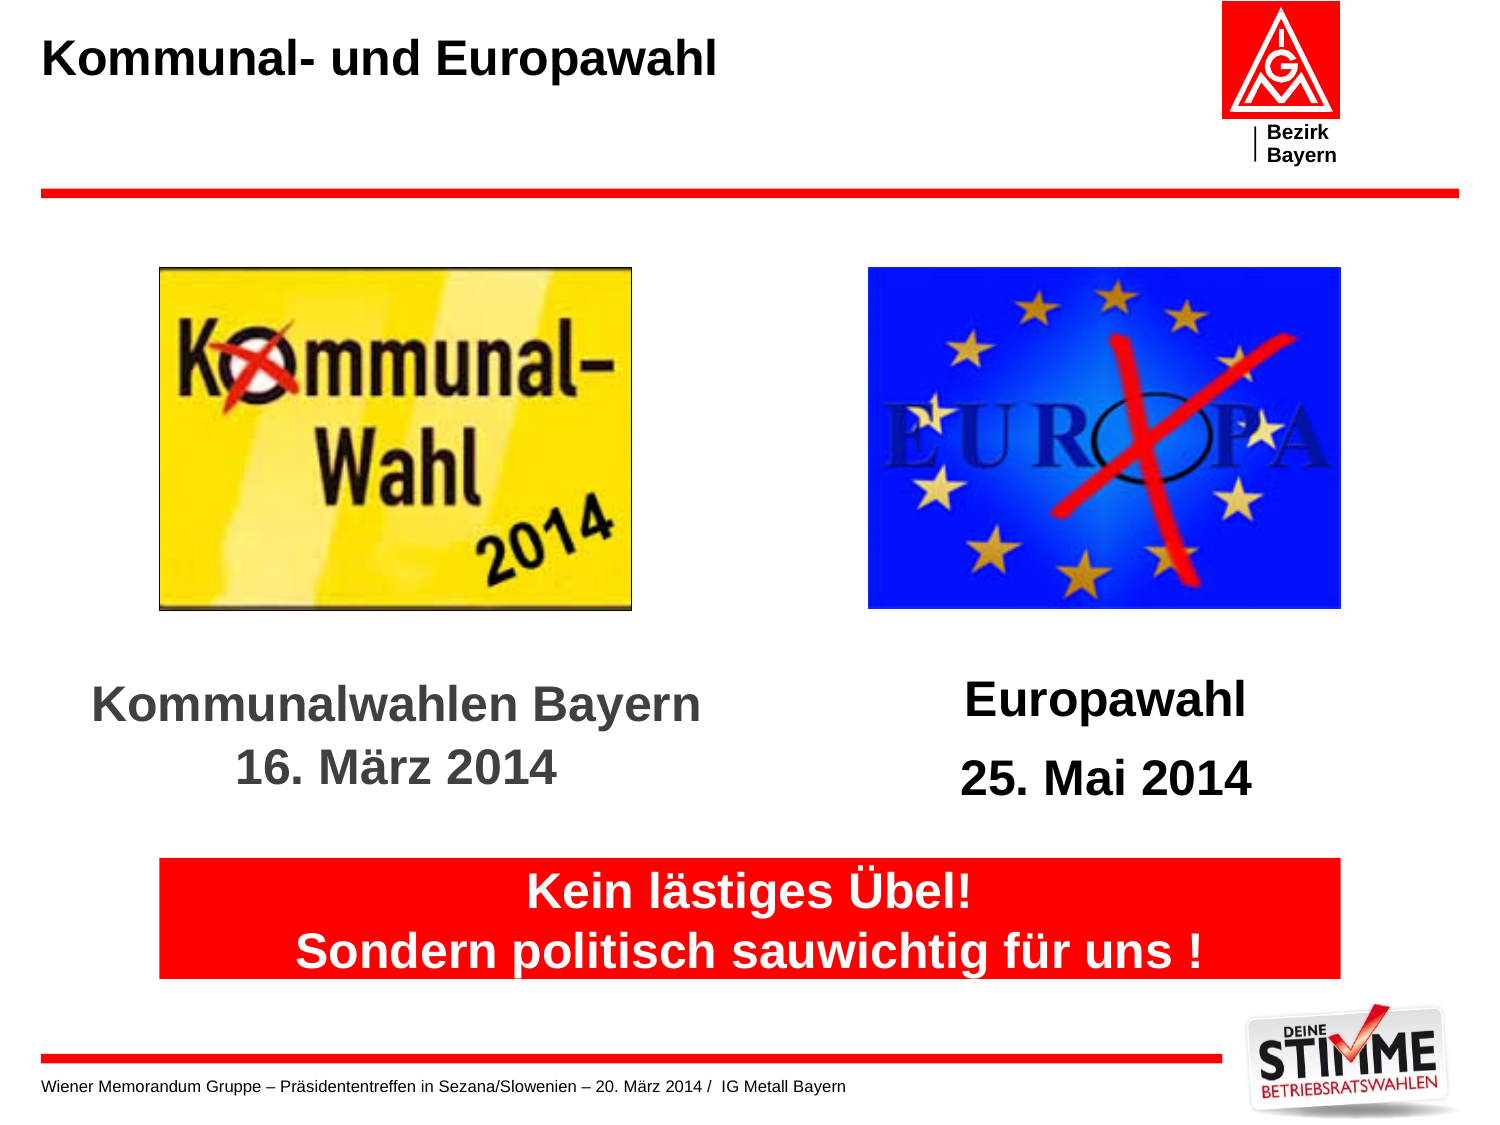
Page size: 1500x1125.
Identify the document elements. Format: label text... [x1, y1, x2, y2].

picture [867, 266, 1341, 609]
picture [1237, 1004, 1474, 1123]
text_box Kein lästiges Übel! Sondern politisch sauwichtig für uns ! [159, 857, 1341, 979]
title Kommunal- und Europawahl [41, 31, 1164, 86]
text_box Kommunalwahlen Bayern 16. März 2014 [42, 680, 752, 858]
picture [159, 266, 633, 612]
text_box Europawahl 25. Mai 2014 [752, 680, 1461, 858]
